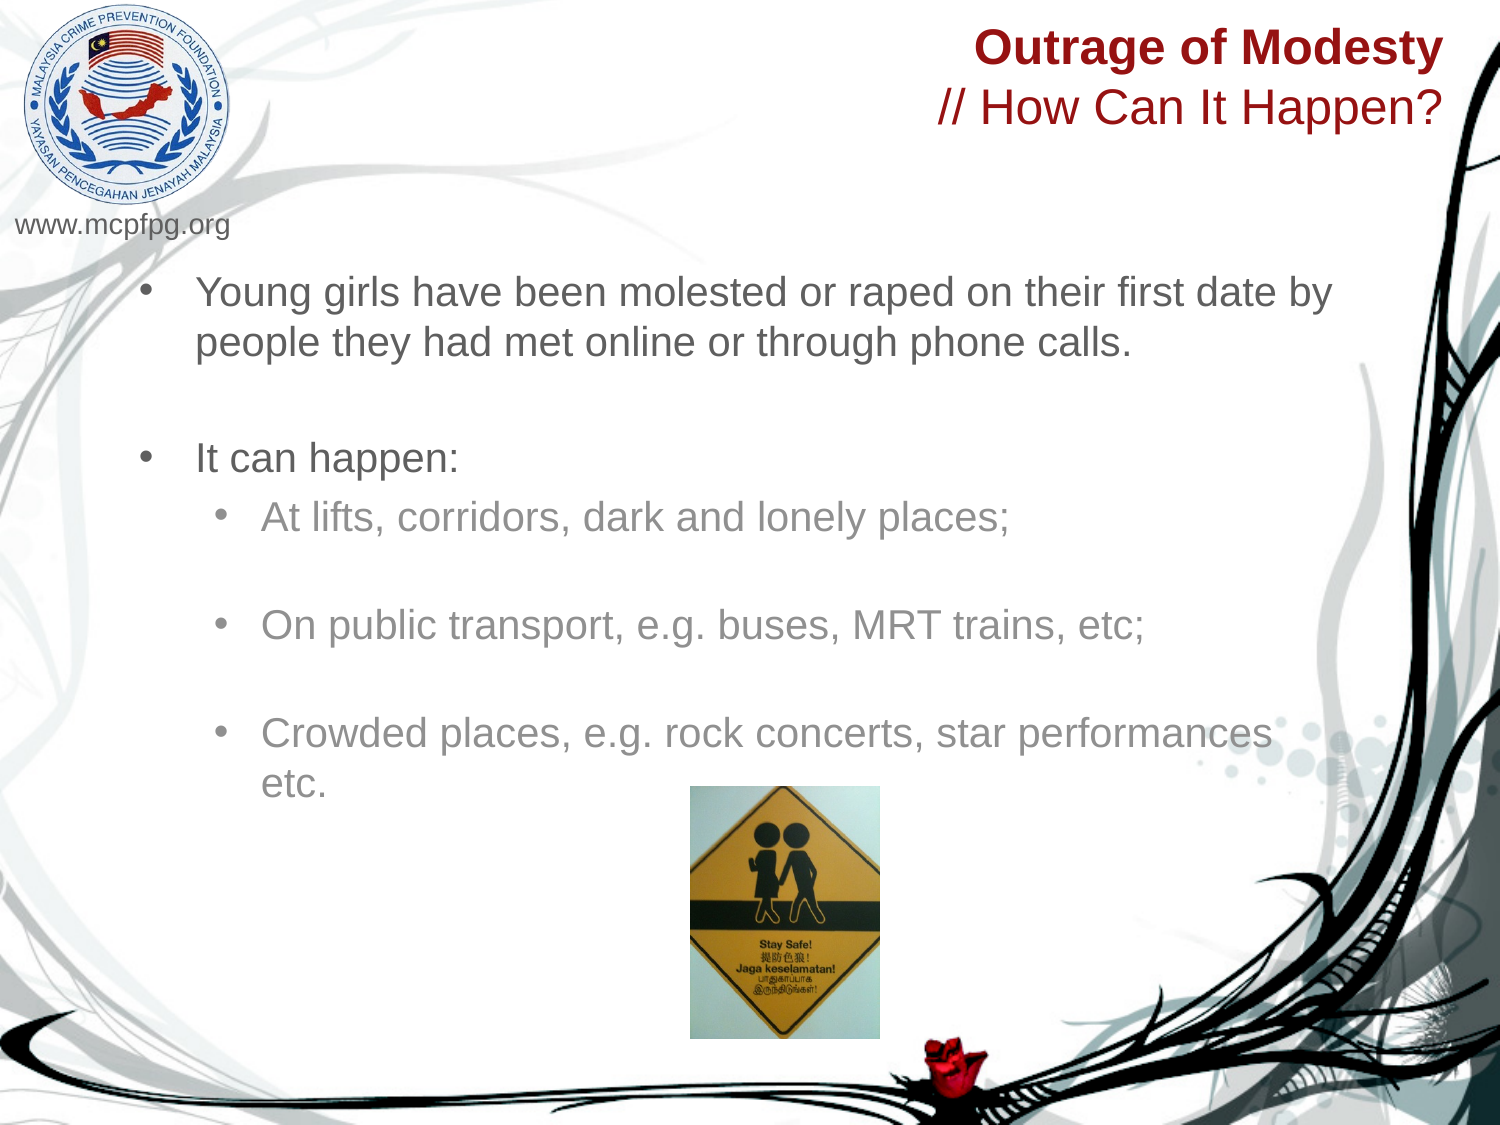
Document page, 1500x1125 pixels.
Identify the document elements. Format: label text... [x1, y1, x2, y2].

text_box www.mcpfpg.org [0, 198, 296, 248]
list Young girls have been molested or raped on their first date by people they had met online or through phone calls. It can happen: At lifts, corridors, dark and lonely places; On public transport, e.g. buses, MRT trains, etc; Crowded places, e.g. rock concerts, star performances etc. [123, 257, 1449, 1000]
picture [0, 0, 1500, 1125]
title Outrage of Modesty // How Can It Happen? [785, 7, 1459, 111]
